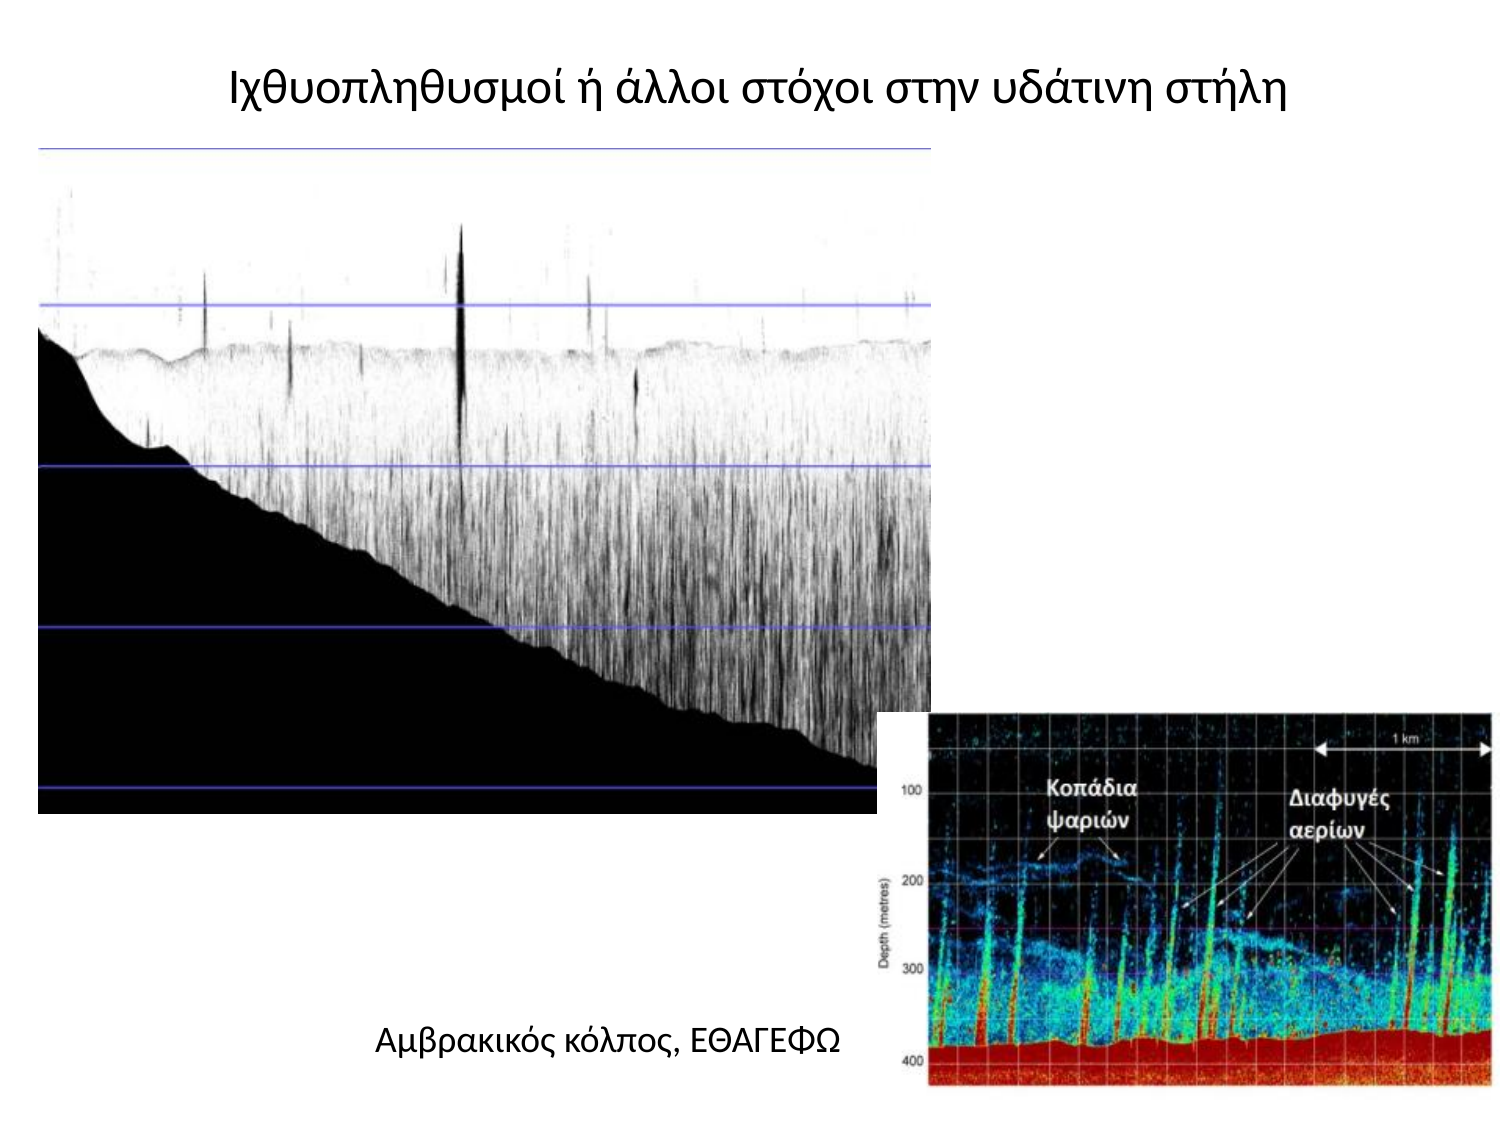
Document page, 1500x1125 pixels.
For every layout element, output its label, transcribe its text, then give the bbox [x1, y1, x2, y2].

picture [38, 148, 1500, 1125]
text_box Αμβρακικός κόλπος, ΕΘΑΓΕΦΩ [360, 1008, 857, 1068]
text_box Ιχθυοπληθυσμοί ή άλλοι στόχοι στην υδάτινη στήλη [213, 45, 1304, 121]
